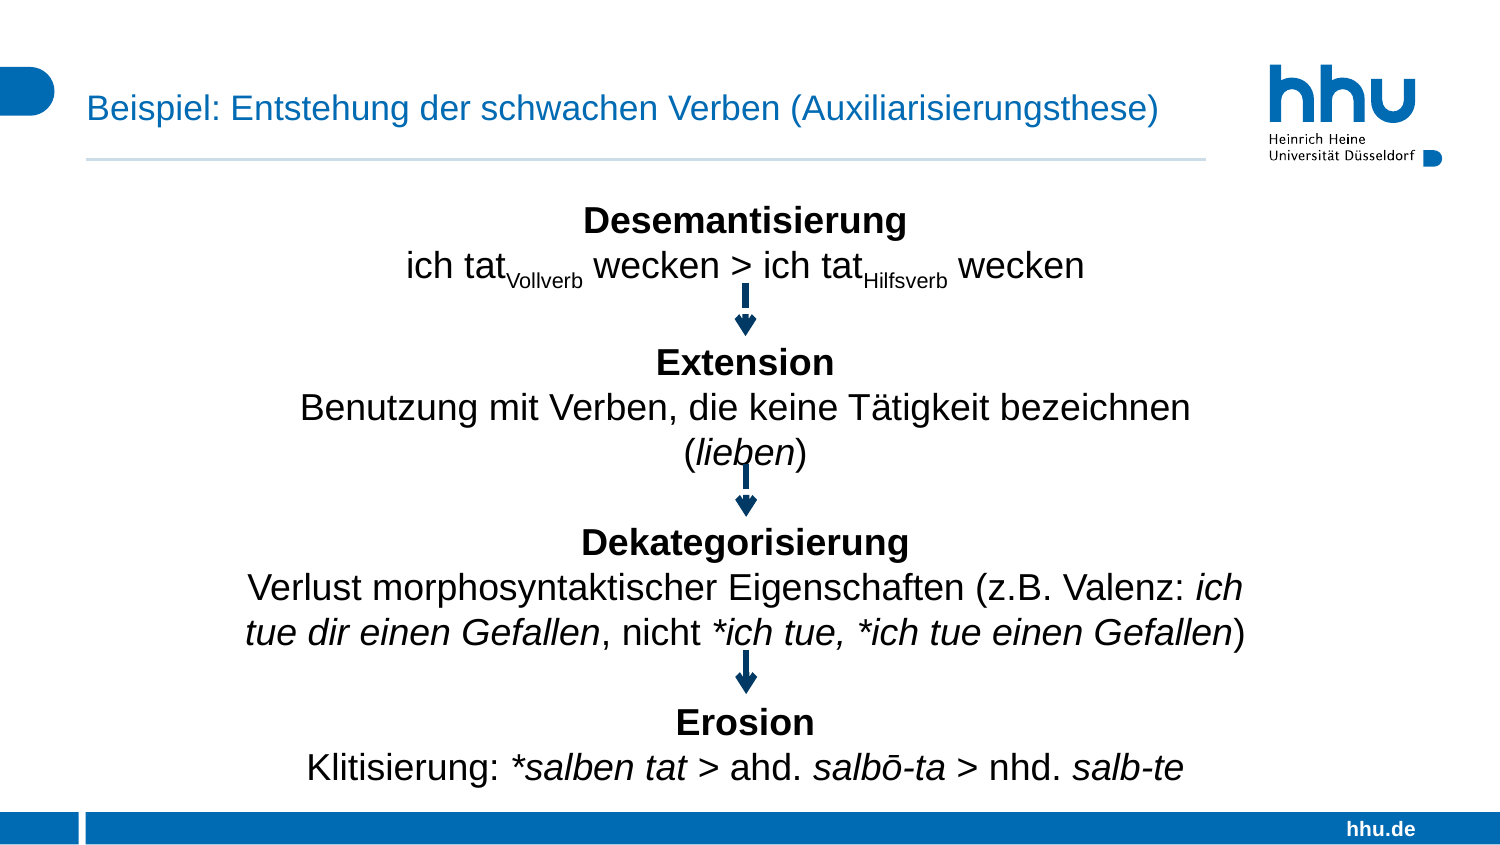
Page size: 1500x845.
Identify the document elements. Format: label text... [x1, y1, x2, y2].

list [245, 179, 1273, 795]
title Beispiel: Entstehung der schwachen Verben (Auxiliarisierungsthese) [86, 54, 1207, 129]
text_box Desemantisierung ich tatVollverb wecken > ich tatHilfsverb wecken Extension Benutzung mit Verben, die keine Tätigkeit bezeichnen (lieben) Dekategorisierung Verlust morphosyntaktischer Eigenschaften (z.B. Valenz: ich tue dir einen Gefallen, nicht *ich tue, *ich tue einen Gefallen) Erosion Klitisierung: *salben tat > ahd. salbō-ta > nhd. salb-te [227, 189, 1264, 821]
